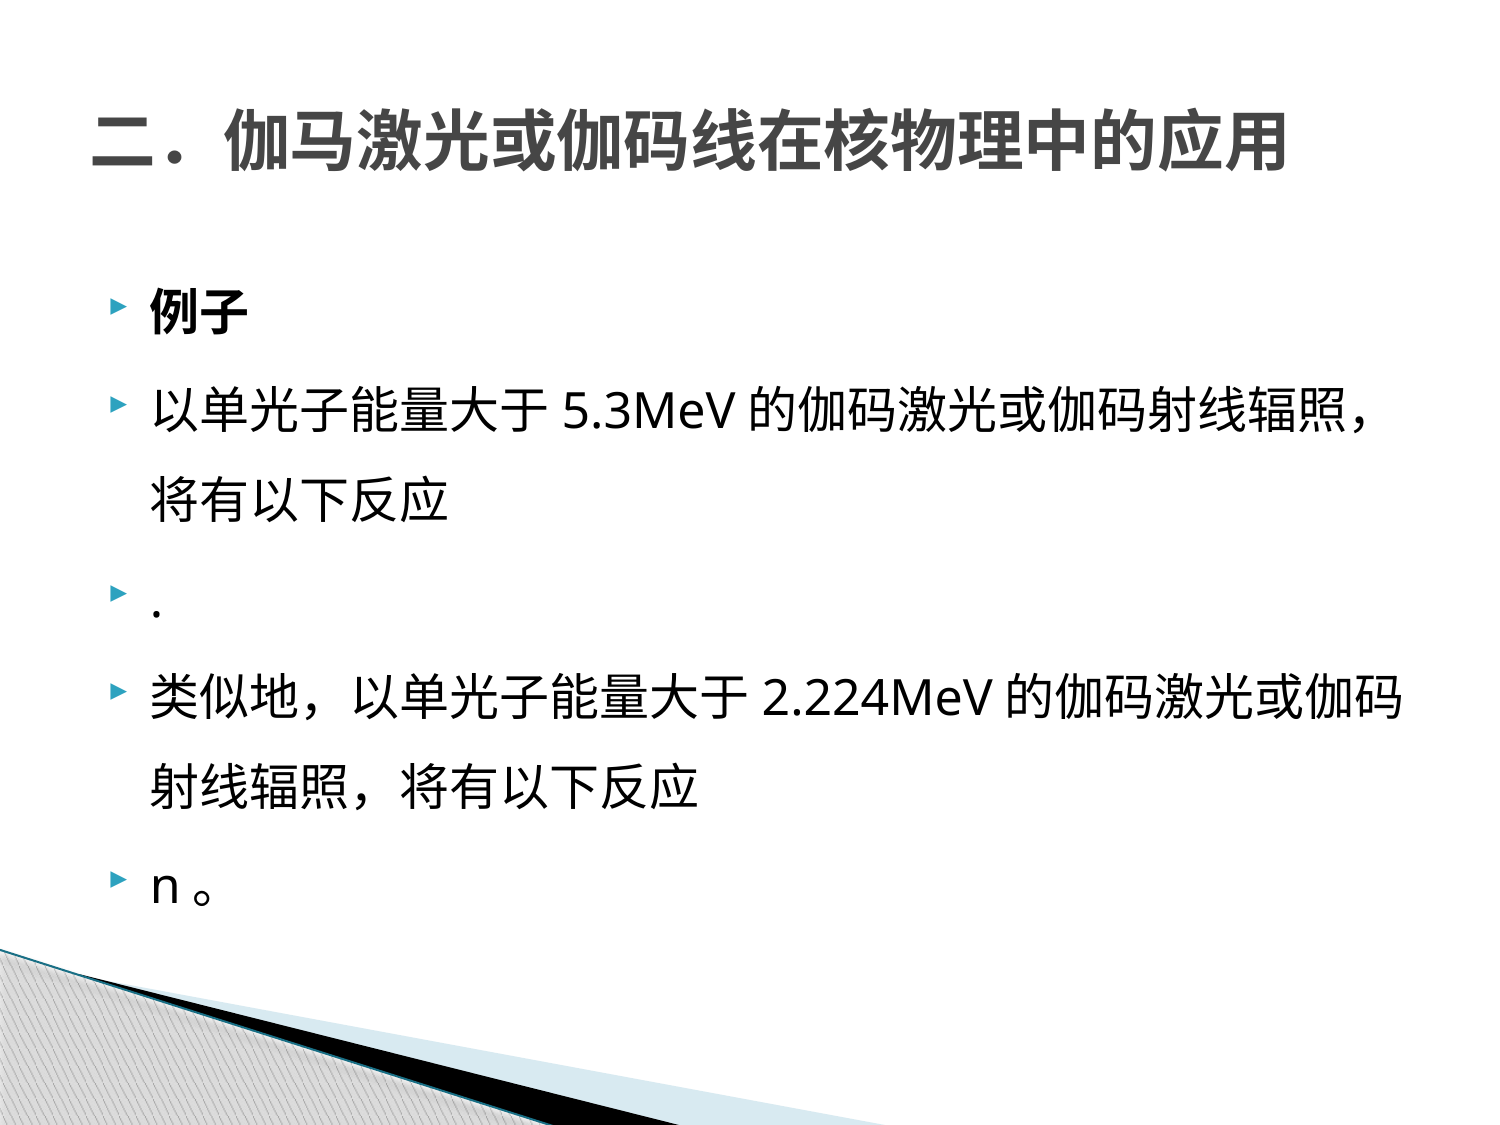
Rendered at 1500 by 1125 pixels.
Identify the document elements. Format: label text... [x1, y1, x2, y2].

title 二．伽马激光或伽码线在核物理中的应用 [75, 45, 1425, 233]
